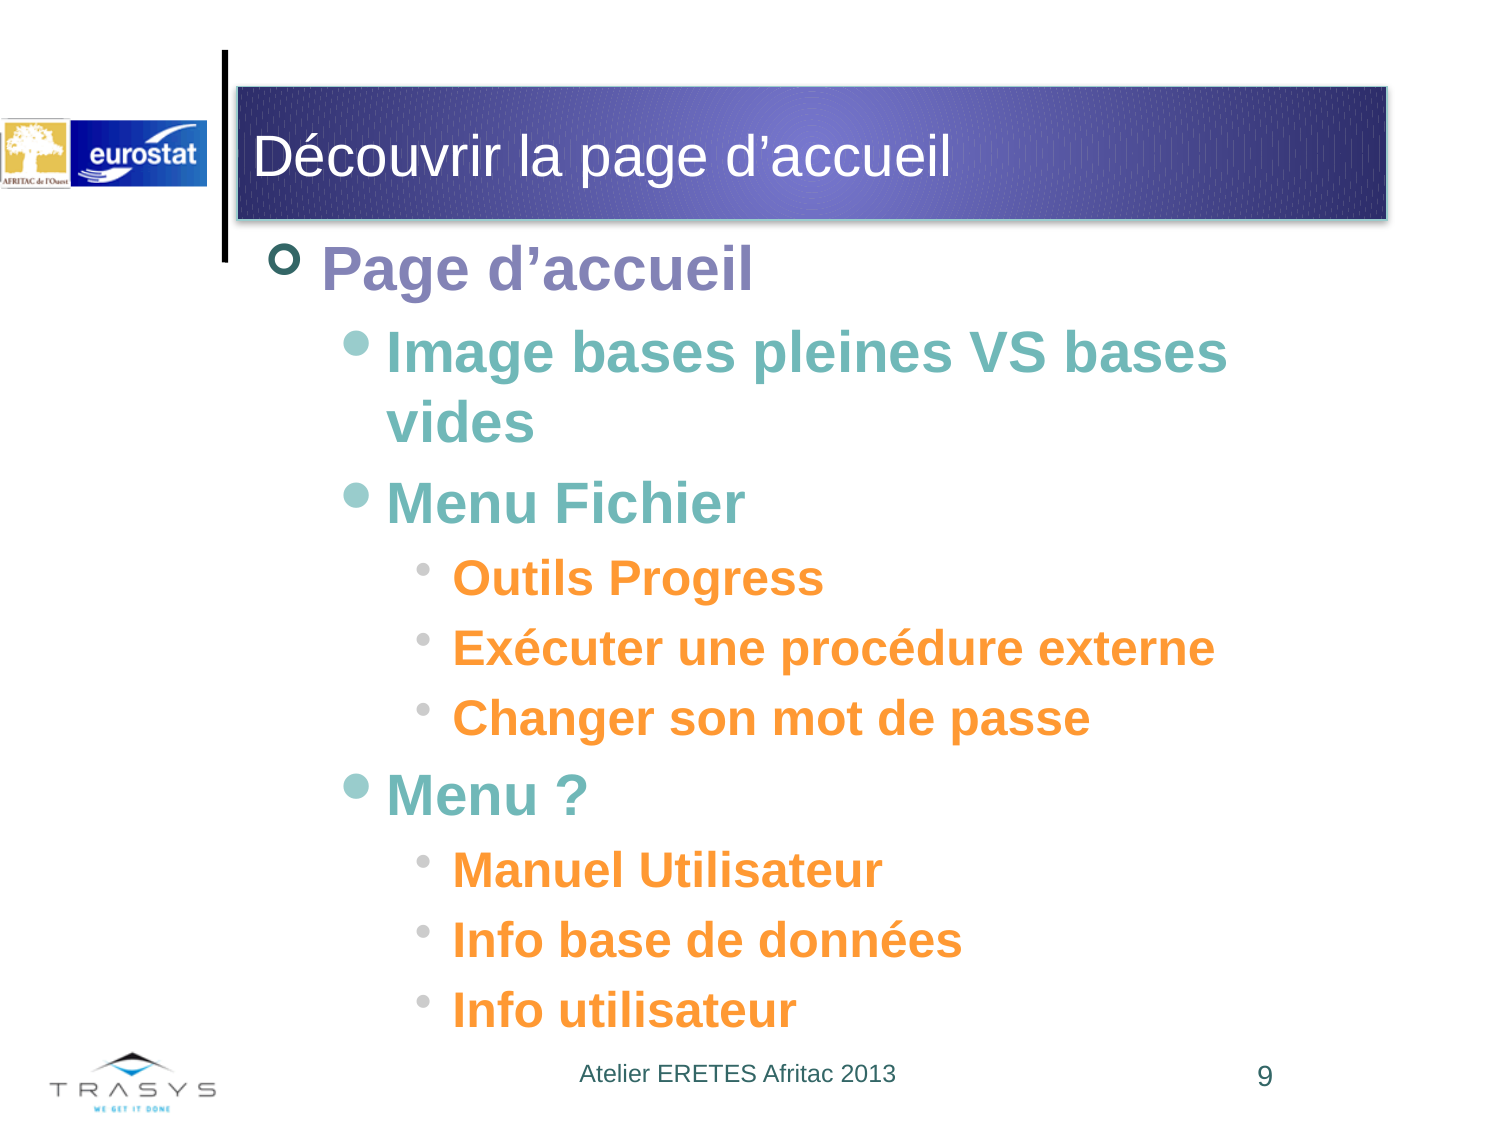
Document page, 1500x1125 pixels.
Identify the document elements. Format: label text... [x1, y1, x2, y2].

footer Atelier ERETES Afritac 2013 [500, 1049, 976, 1125]
slide_number 9 [1241, 1049, 1443, 1125]
picture [0, 118, 207, 189]
picture [34, 1029, 235, 1125]
title Découvrir la page d’accueil [236, 86, 1388, 221]
list Page d’accueil Image bases pleines VS bases vides Menu Fichier Outils Progress Exécuter une procédure externe Changer son mot de passe Menu ? Manuel Utilisateur Info base de données Info utilisateur [249, 219, 1401, 988]
